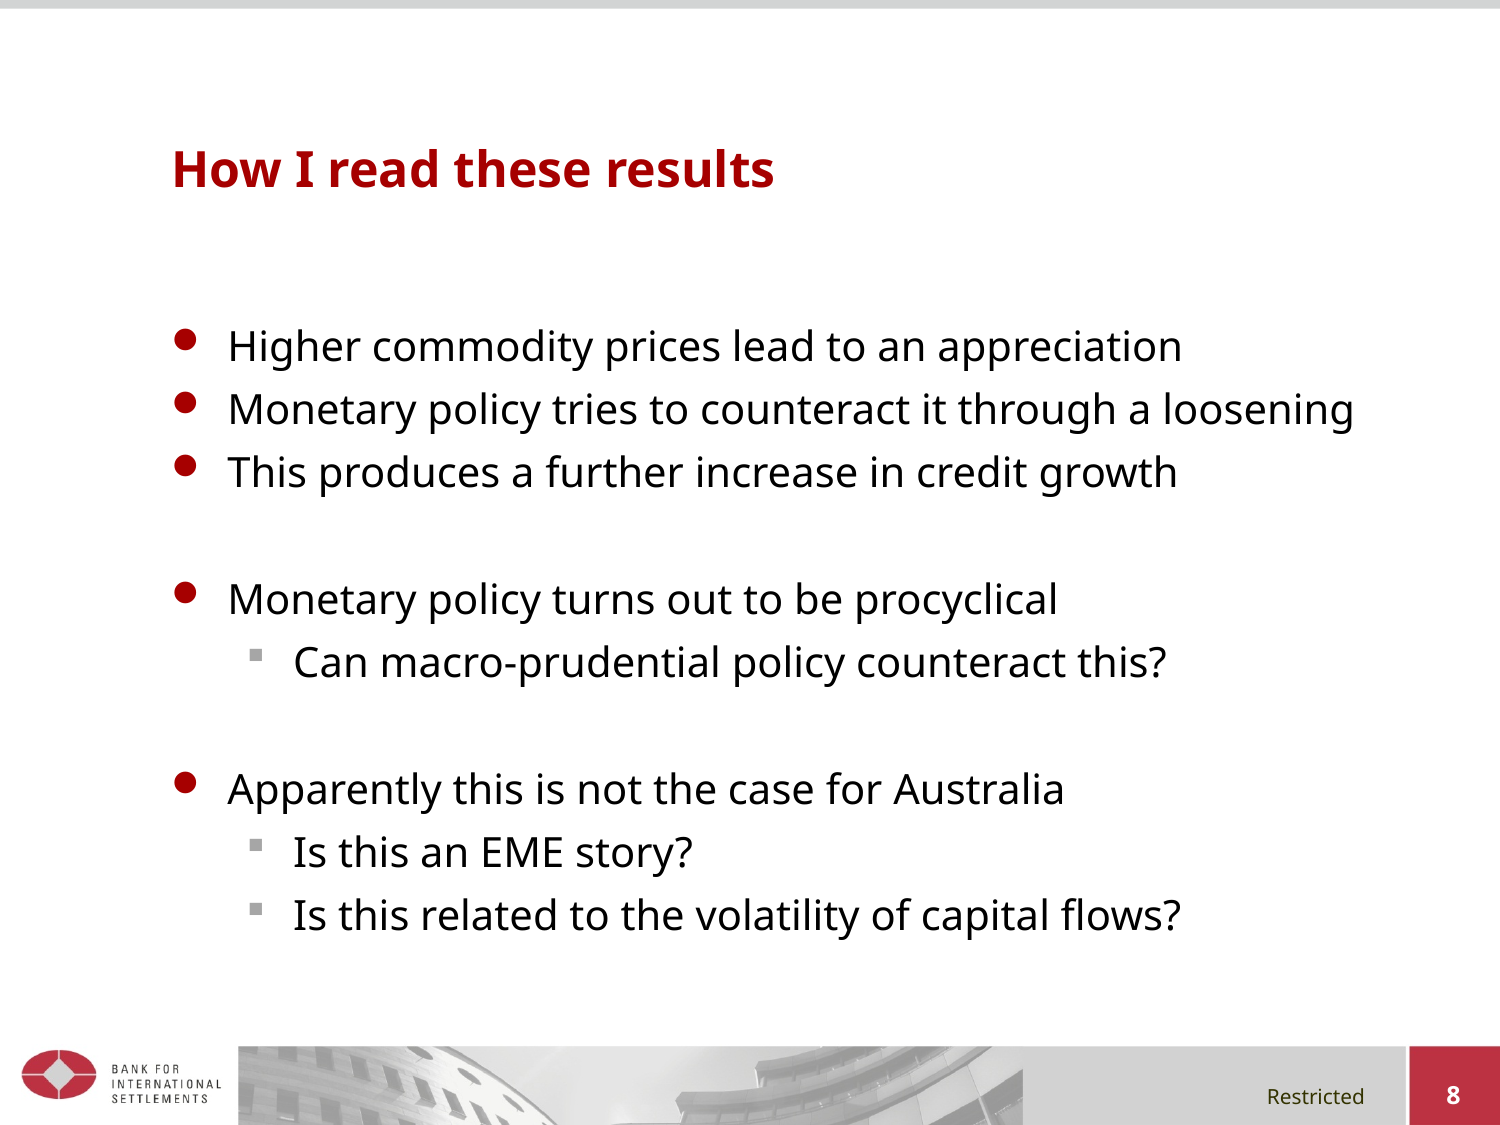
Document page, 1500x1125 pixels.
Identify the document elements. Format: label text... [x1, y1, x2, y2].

picture [21, 1044, 1500, 1125]
title How I read these results [171, 137, 1398, 214]
list Higher commodity prices lead to an appreciation Monetary policy tries to counteract it through a loosening This produces a further increase in credit growth Monetary policy turns out to be procyclical Can macro-prudential policy counteract this? Apparently this is not the case for Australia Is this an EME story? Is this related to the volatility of capital flows? [171, 314, 1400, 1012]
slide_number 8 [1407, 1072, 1500, 1125]
